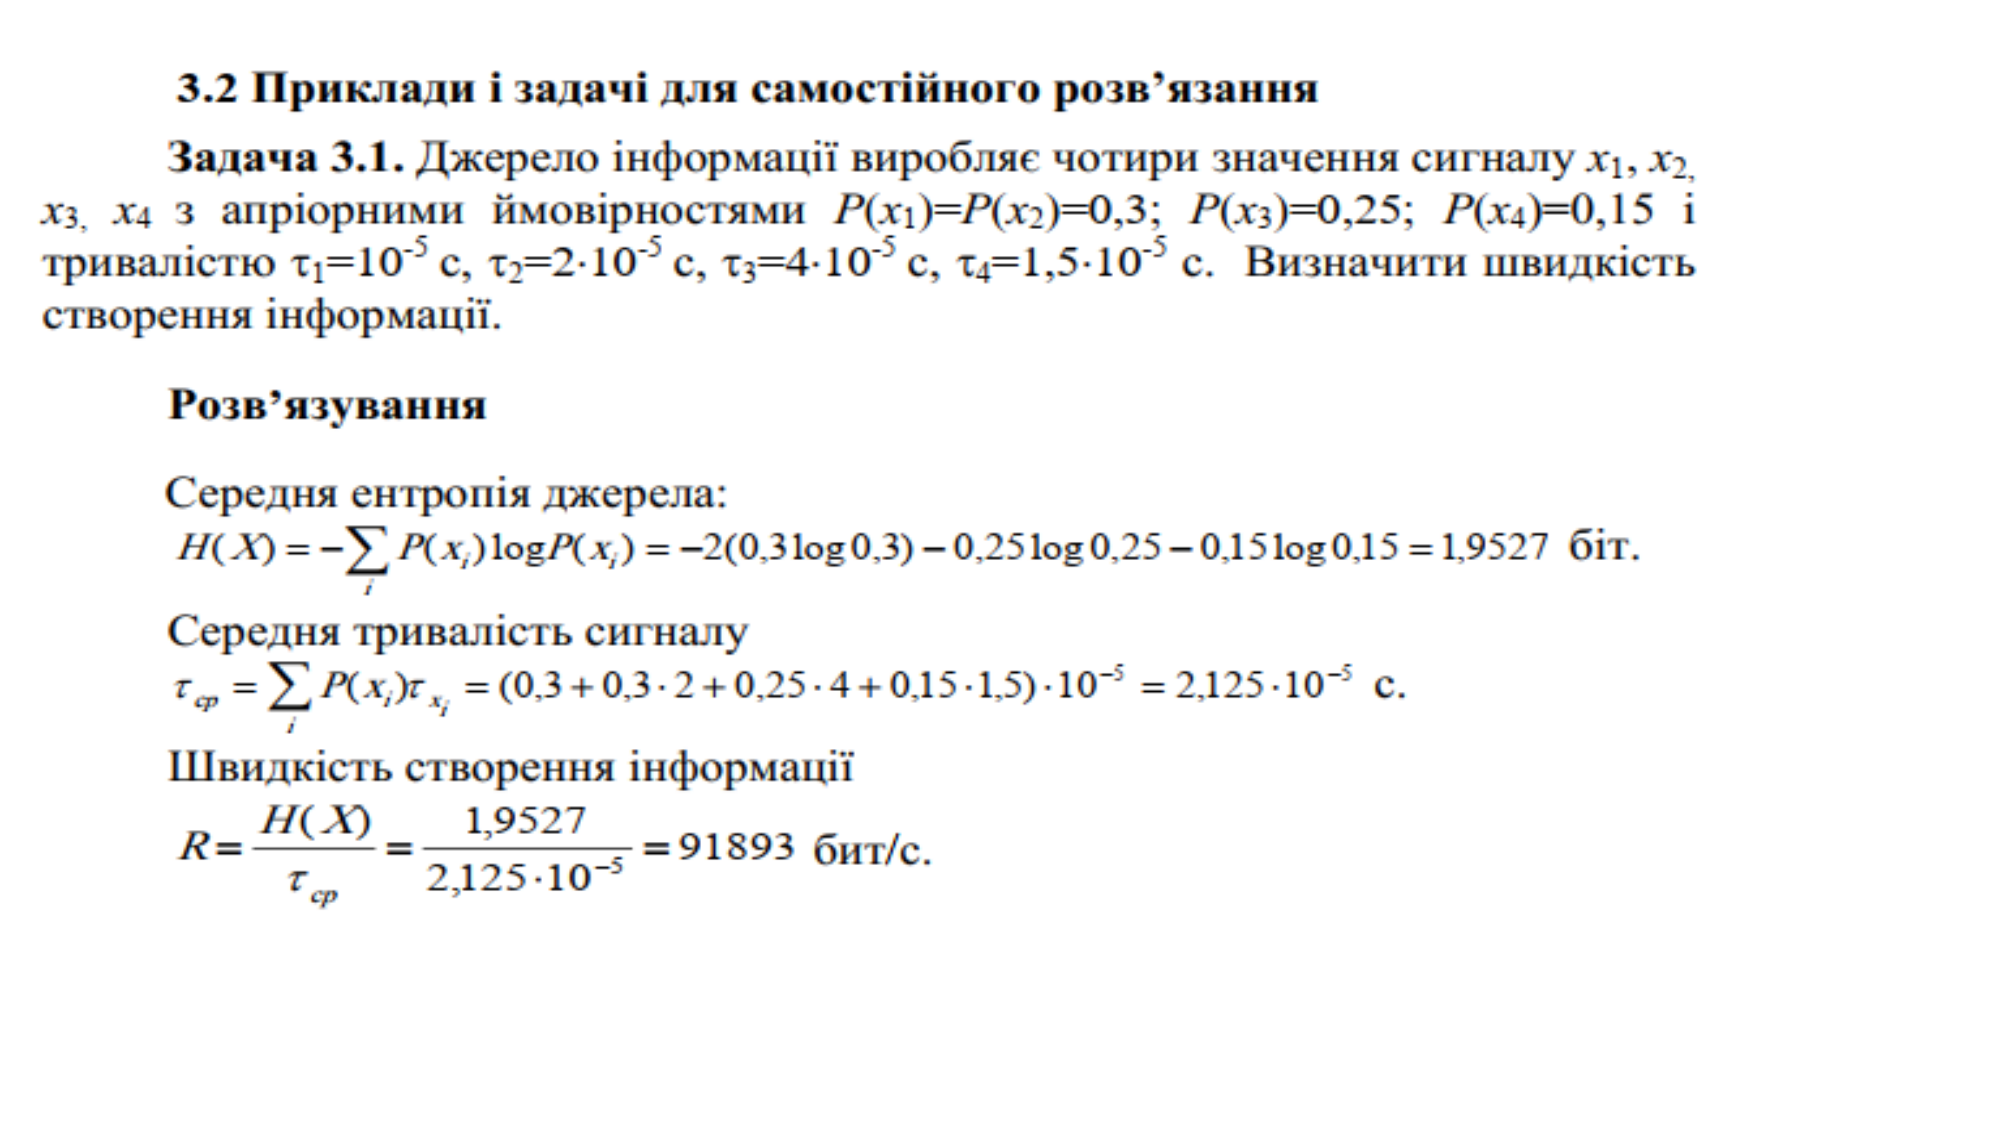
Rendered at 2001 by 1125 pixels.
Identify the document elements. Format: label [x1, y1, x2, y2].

list [23, 47, 1752, 914]
